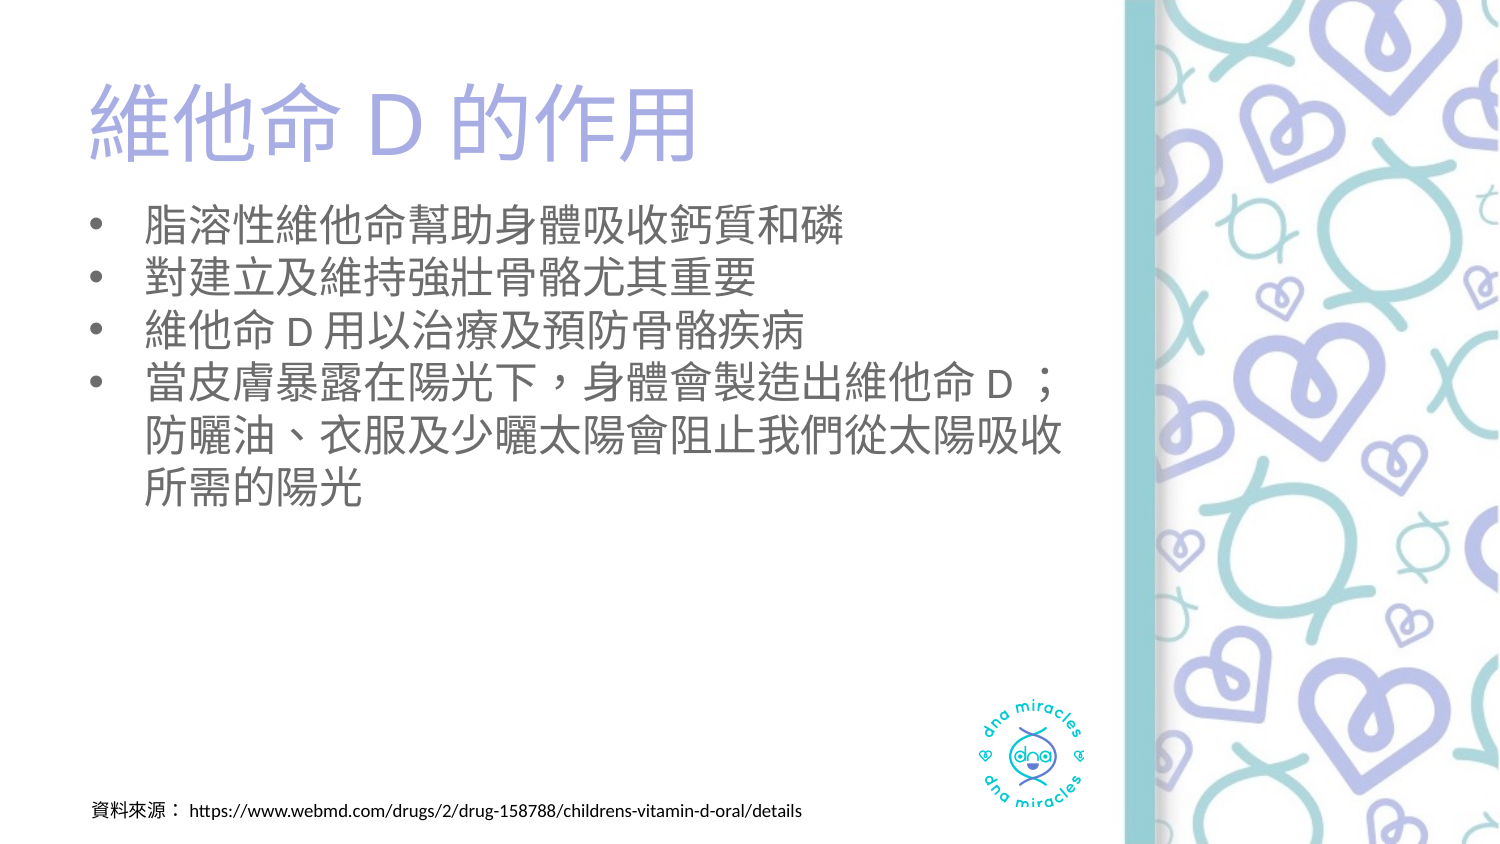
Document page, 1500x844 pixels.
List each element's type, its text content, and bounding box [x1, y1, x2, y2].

picture [1099, 0, 1500, 844]
text_box 維他命D的作用 [72, 46, 1047, 196]
picture [979, 699, 1084, 807]
text_box 資料來源：https://www.webmd.com/drugs/2/drug-158788/childrens-vitamin-d-oral/details [79, 793, 1099, 827]
text_box 脂溶性維他命幫助身體吸收鈣質和磷 對建立及維持強壯骨骼尤其重要 維他命D用以治療及預防骨骼疾病 當皮膚暴露在陽光下，身體會製造出維他命D；防曬油、衣服及少曬太陽會阻止我們從太陽吸收所需的陽光 [73, 189, 1084, 520]
